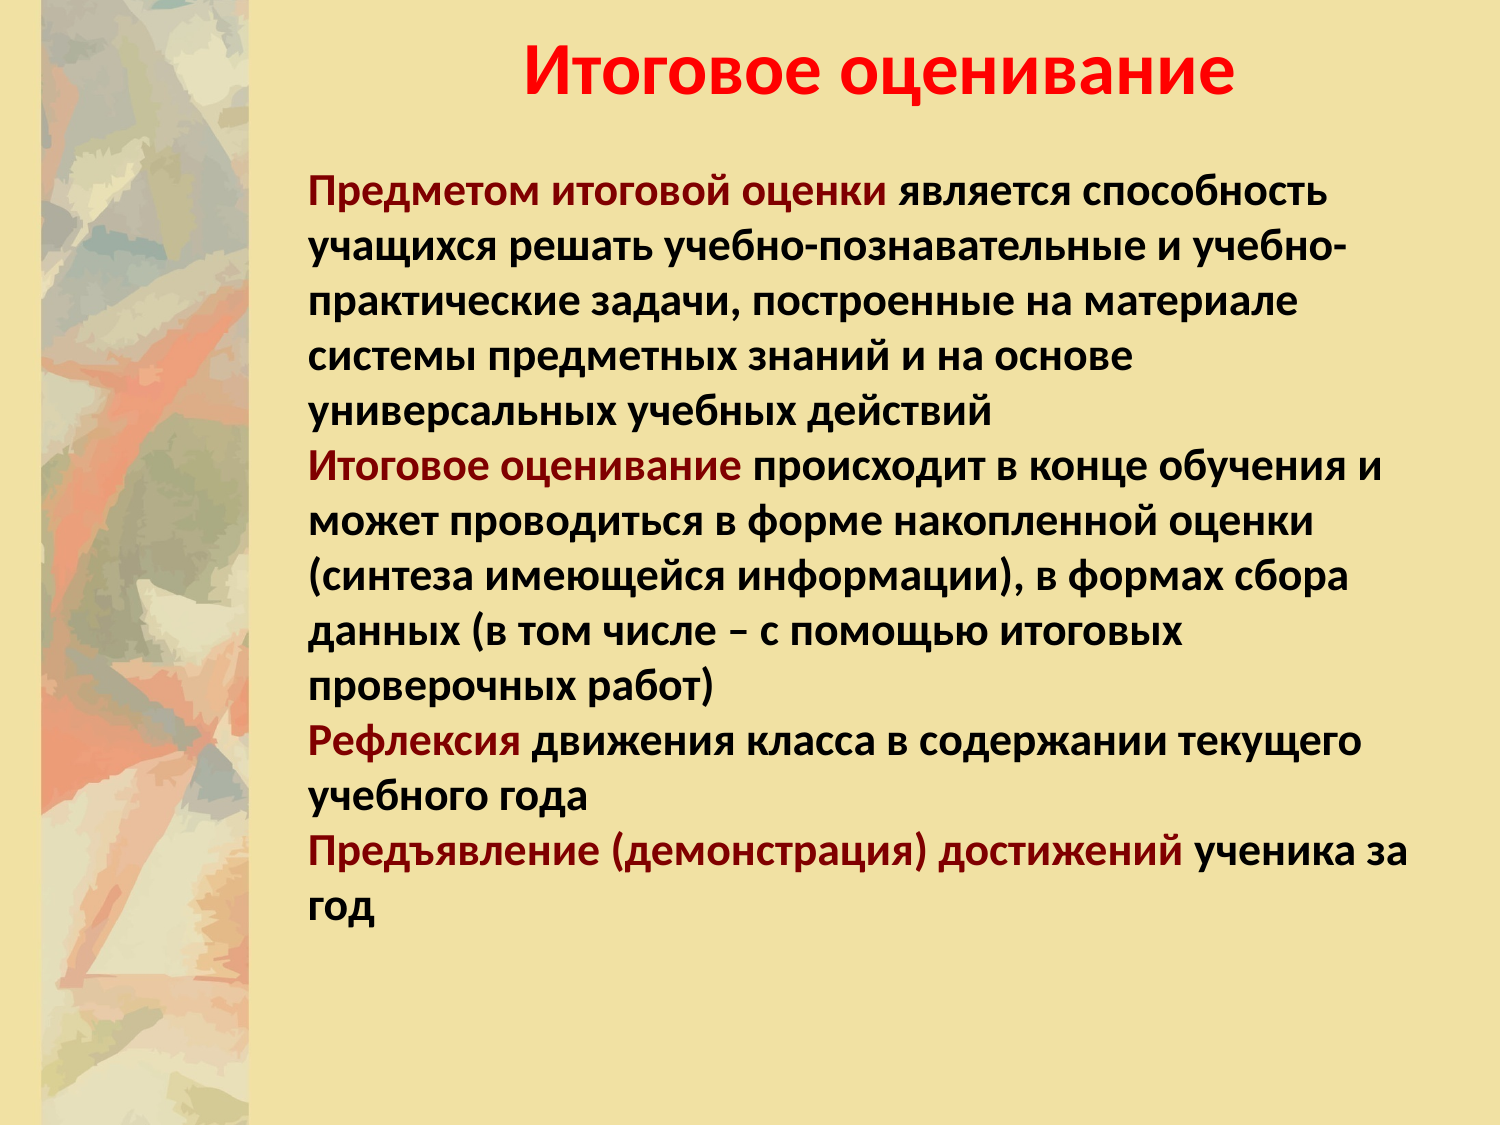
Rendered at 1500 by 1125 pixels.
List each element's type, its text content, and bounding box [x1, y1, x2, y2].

title Итоговое оценивание [292, 0, 1468, 130]
picture [0, 0, 1500, 1125]
list Предметом итоговой оценки является способность учащихся решать учебно-познавательные и учебно-практические задачи, построенные на материале системы предметных знаний и на основе универсальных учебных действий Итоговое оценивание происходит в конце обучения и может проводиться в форме накопленной оценки (синтеза имеющейся информации), в формах сбора данных (в том числе – с помощью итоговых проверочных работ) Рефлексия движения класса в содержании текущего учебного года Предъявление (демонстрация) достижений ученика за год [292, 152, 1430, 1059]
